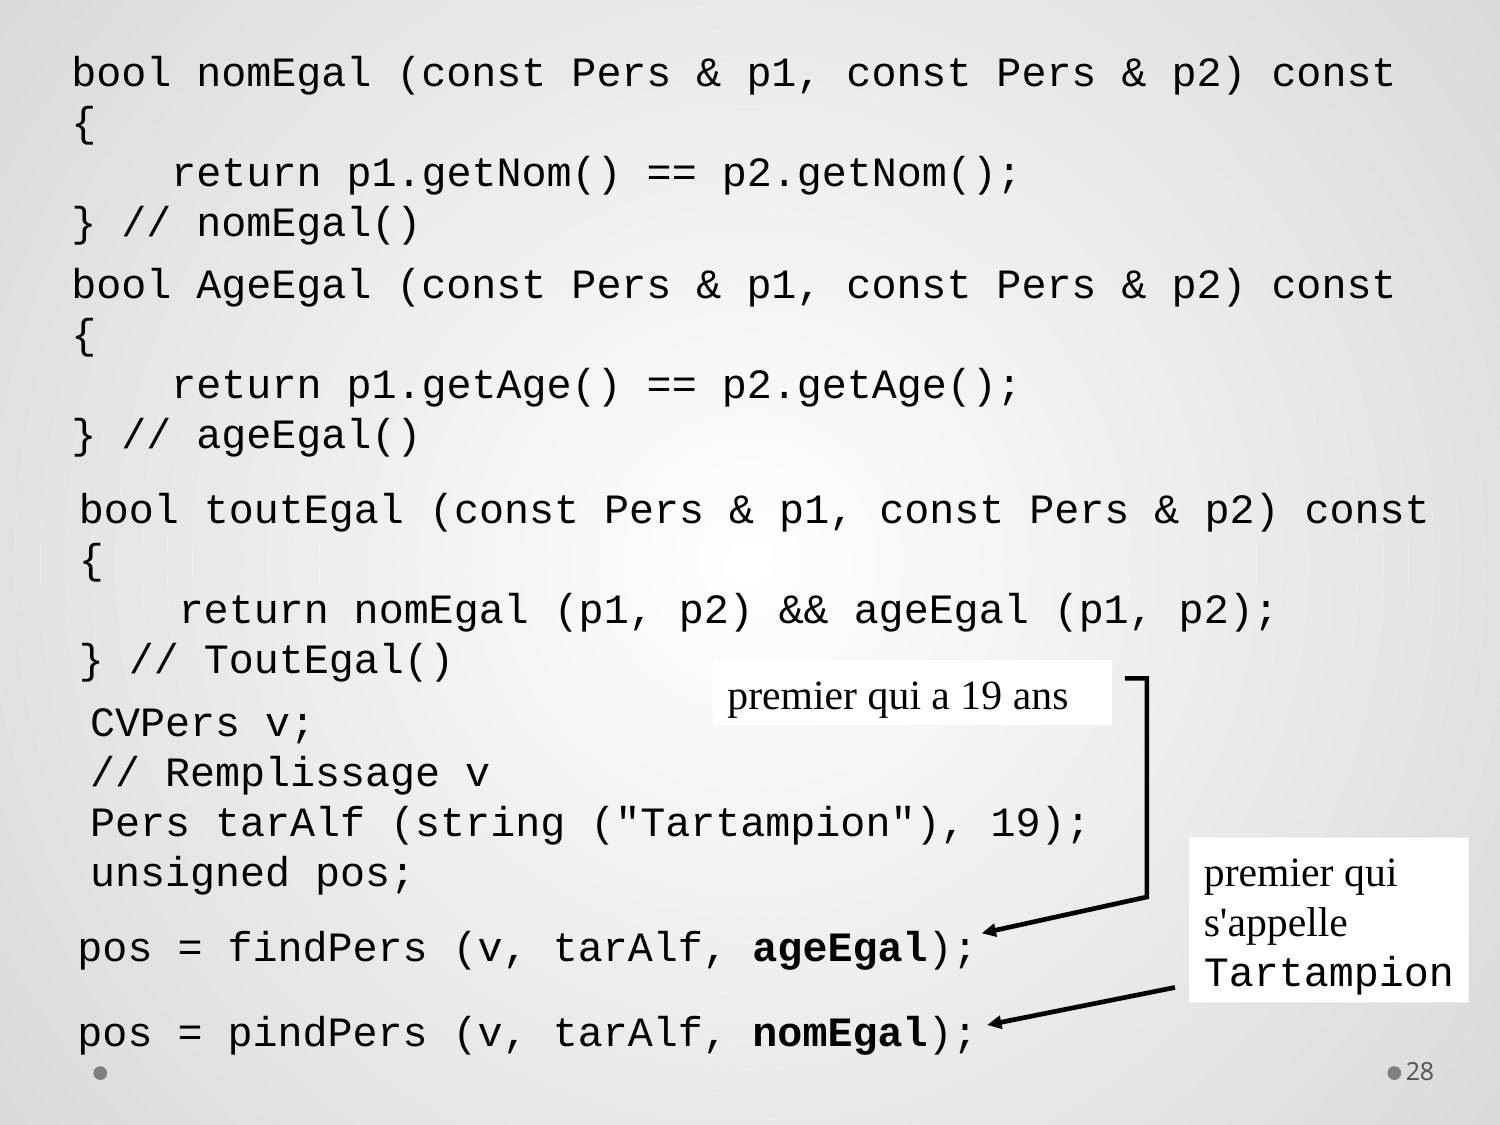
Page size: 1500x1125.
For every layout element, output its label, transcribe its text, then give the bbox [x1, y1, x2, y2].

text_box premier qui a 19 ans [713, 660, 1112, 725]
slide_number 28 [1401, 1042, 1494, 1103]
text_box bool nomEgal (const Pers & p1, const Pers & p2) const { return p1.getNom() == p2.getNom(); } // nomEgal() [56, 37, 1412, 249]
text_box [987, 837, 1471, 1026]
text_box bool toutEgal (const Pers & p1, const Pers & p2) const { return nomEgal (p1, p2) && ageEgal (p1, p2); } // ToutEgal() [64, 474, 1444, 690]
text_box CVPers v; // Remplissage v Pers tarAlf (string ("Tartampion"), 19); unsigned pos; [75, 690, 1105, 903]
text_box pos = pindPers (v, tarAlf, nomEgal); [62, 997, 993, 1063]
text_box pos = findPers (v, tarAlf, ageEgal); [62, 912, 982, 978]
text_box bool AgeEgal (const Pers & p1, const Pers & p2) const { return p1.getAge() == p2.getAge(); } // ageEgal() [56, 249, 1412, 465]
